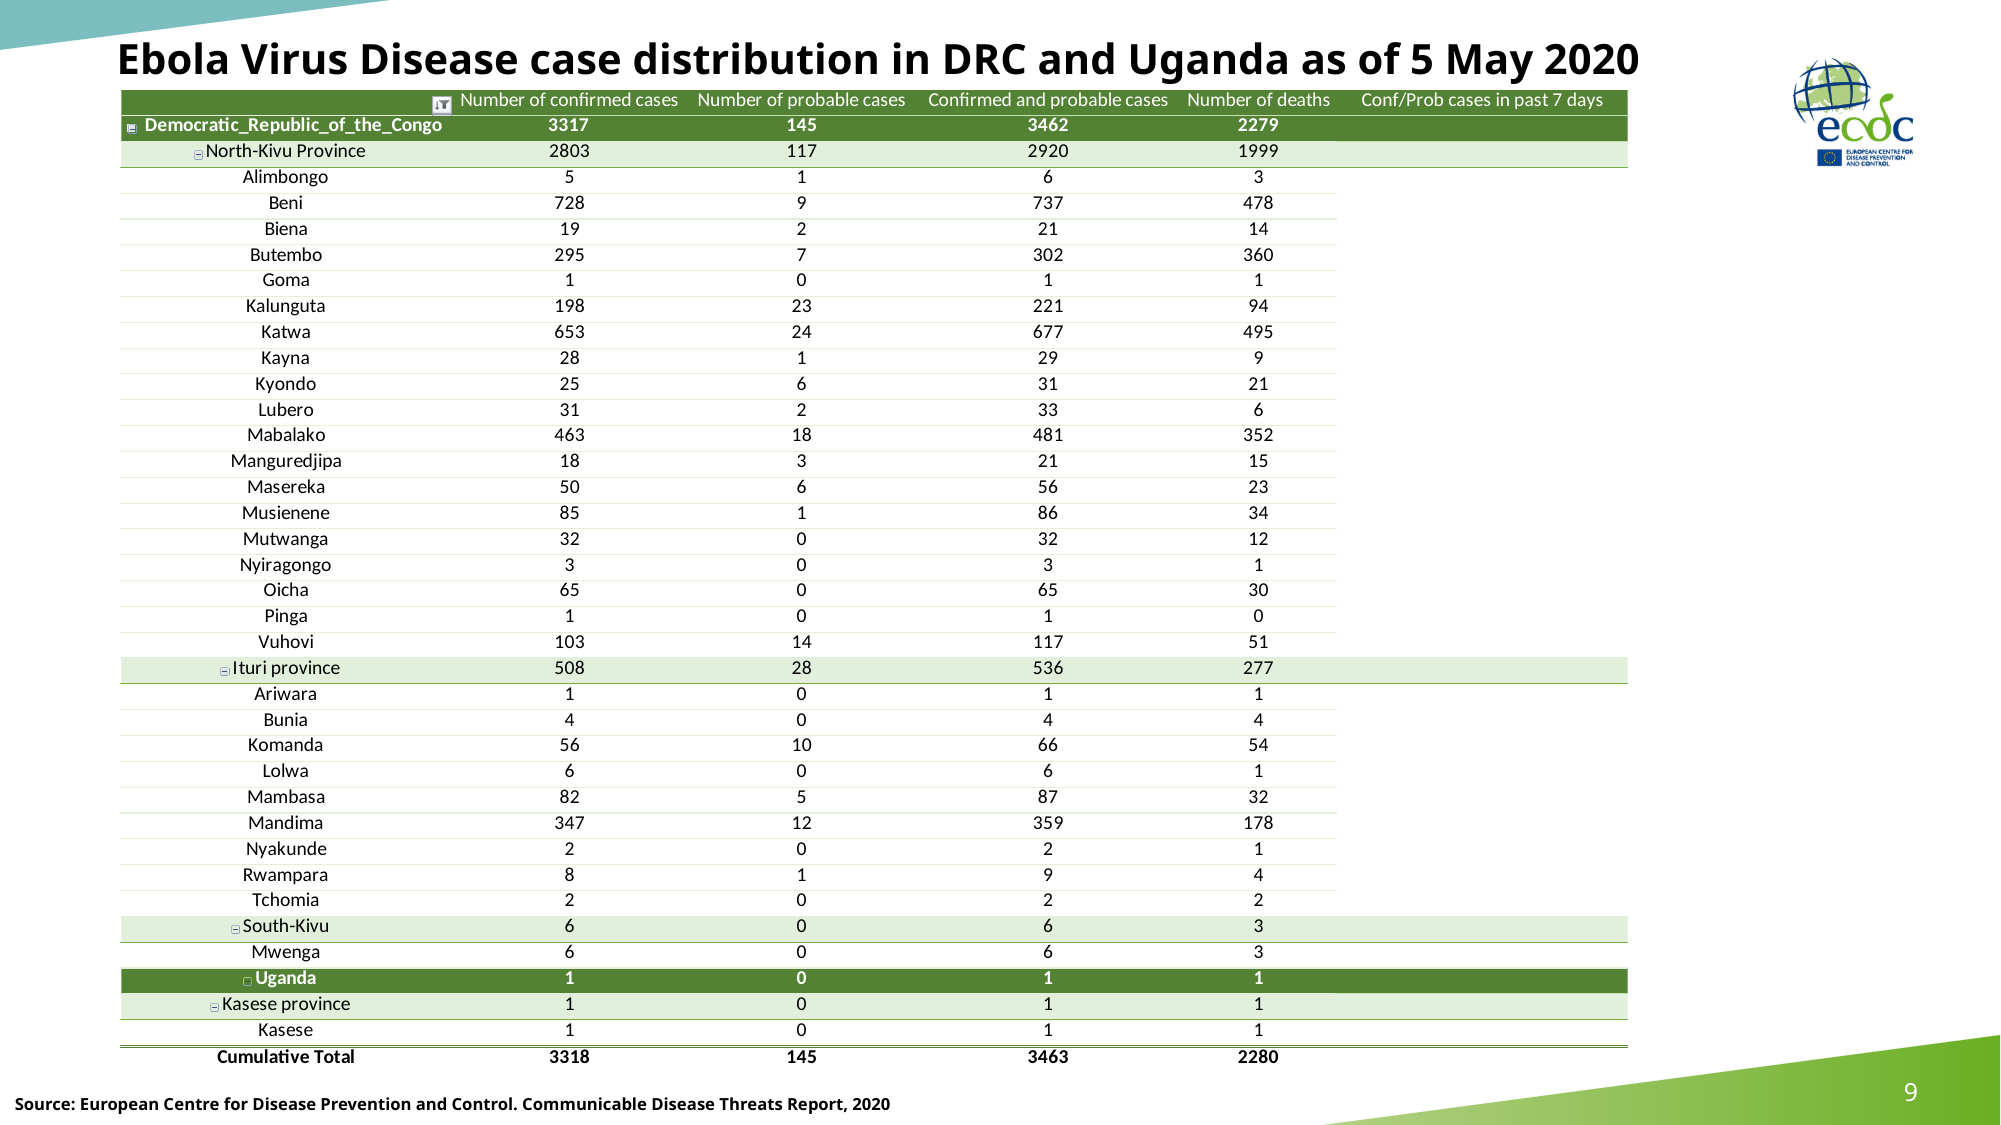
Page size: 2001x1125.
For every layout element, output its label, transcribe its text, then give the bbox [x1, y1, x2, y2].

title Ebola Virus Disease case distribution in DRC and Uganda as of 5 May 2020 [101, 21, 1801, 102]
picture [0, 0, 2001, 1125]
slide_number 9 [1483, 1062, 1934, 1123]
